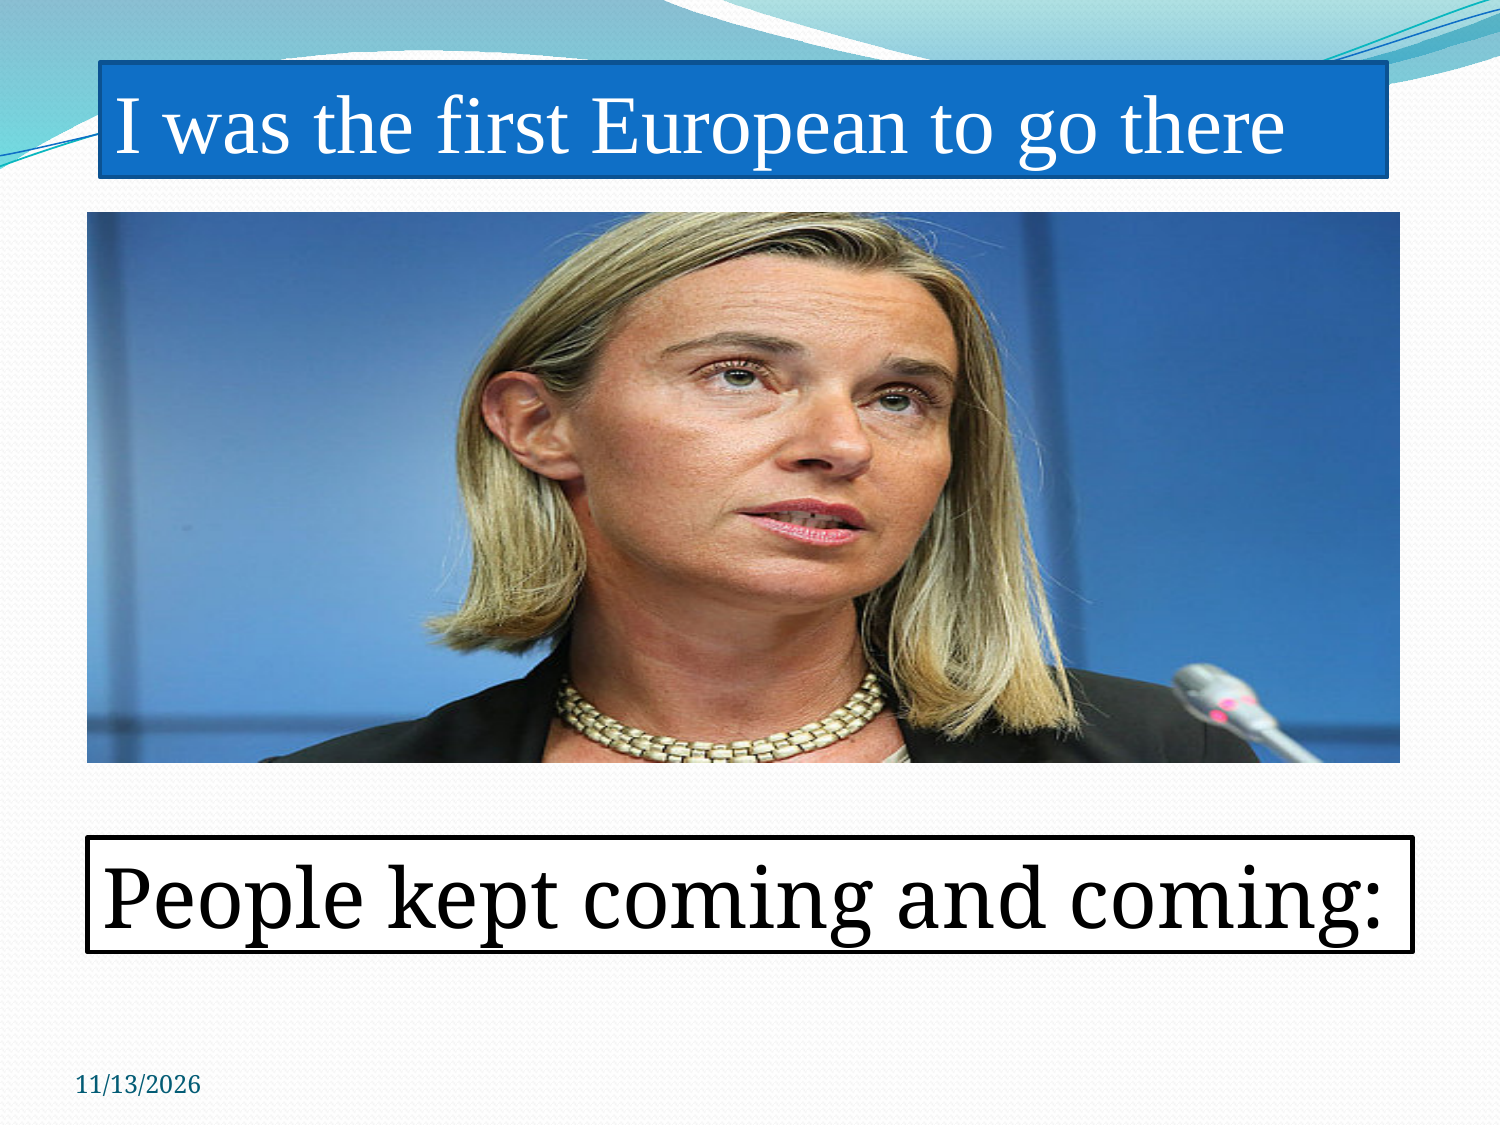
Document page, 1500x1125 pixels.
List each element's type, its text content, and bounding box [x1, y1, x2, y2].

text_box People kept coming and coming: [85, 835, 1415, 954]
picture [87, 212, 1401, 763]
text_box I was the first European to go there [98, 60, 1389, 179]
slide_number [75, 1042, 425, 1103]
